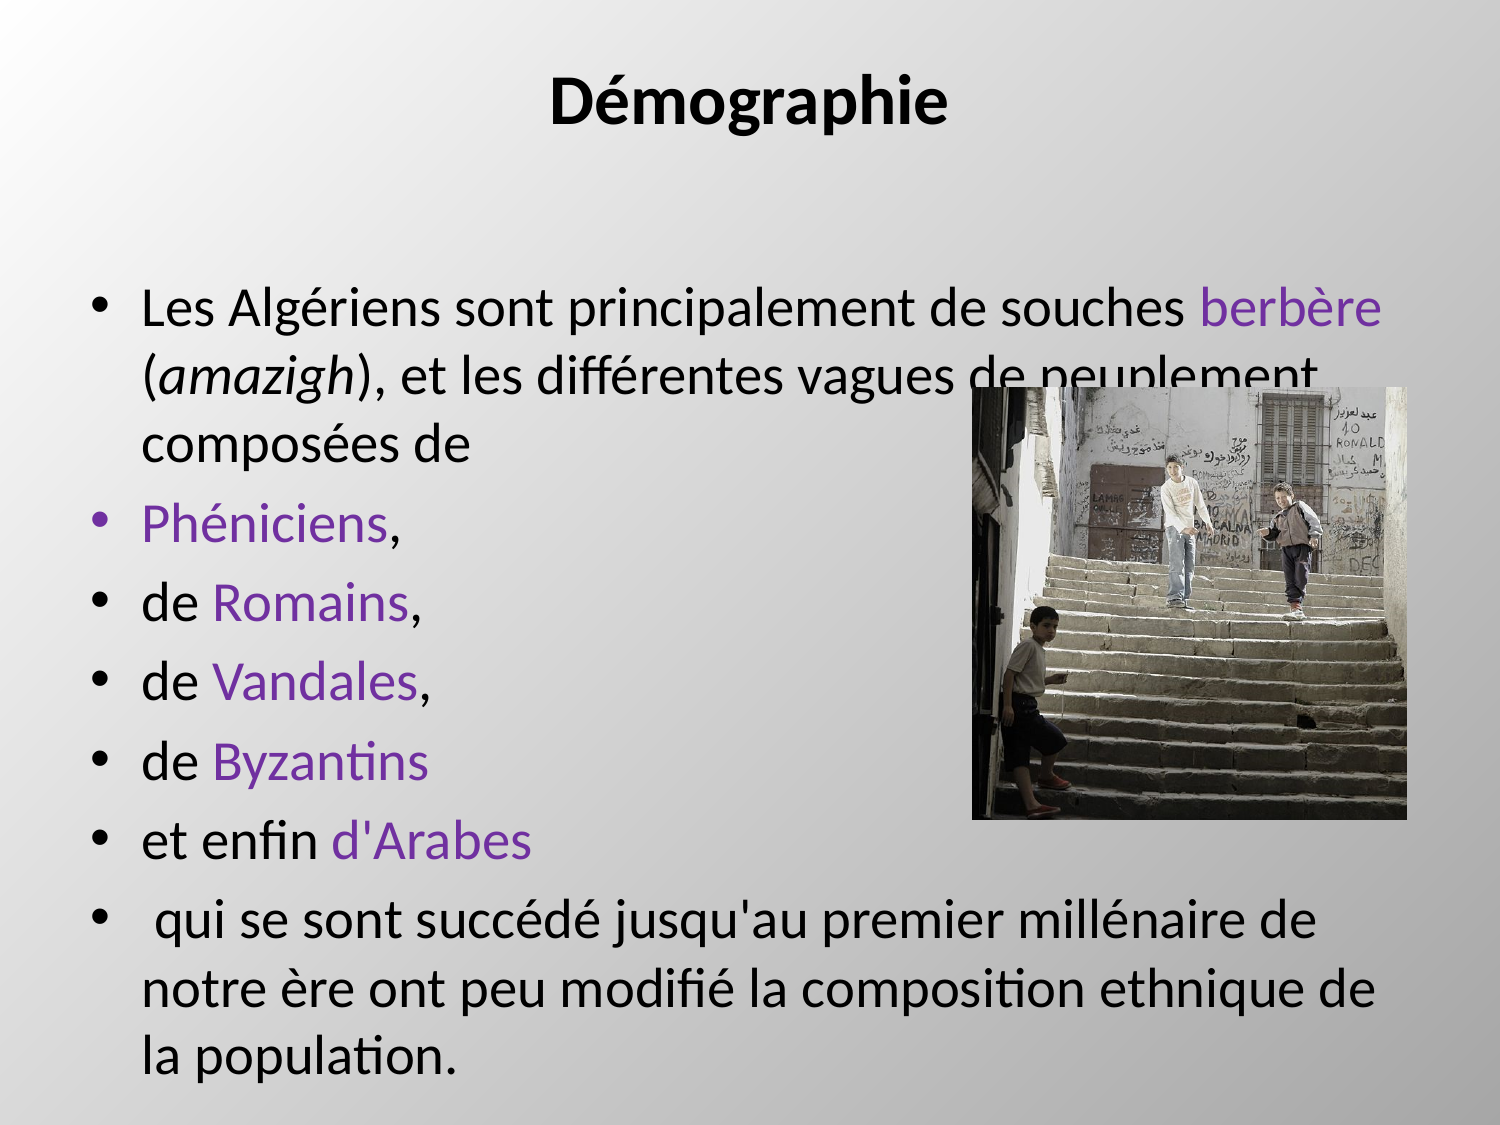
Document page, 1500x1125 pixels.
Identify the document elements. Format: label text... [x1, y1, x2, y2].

picture [972, 386, 1407, 820]
title Démographie [75, 45, 1425, 233]
list Les Algériens sont principalement de souches berbère (amazigh), et les différentes vagues de peuplement composées de Phéniciens, de Romains, de Vandales, de Byzantins et enfin d'Arabes qui se sont succédé jusqu'au premier millénaire de notre ère ont peu modifié la composition ethnique de la population. [75, 262, 1425, 1102]
